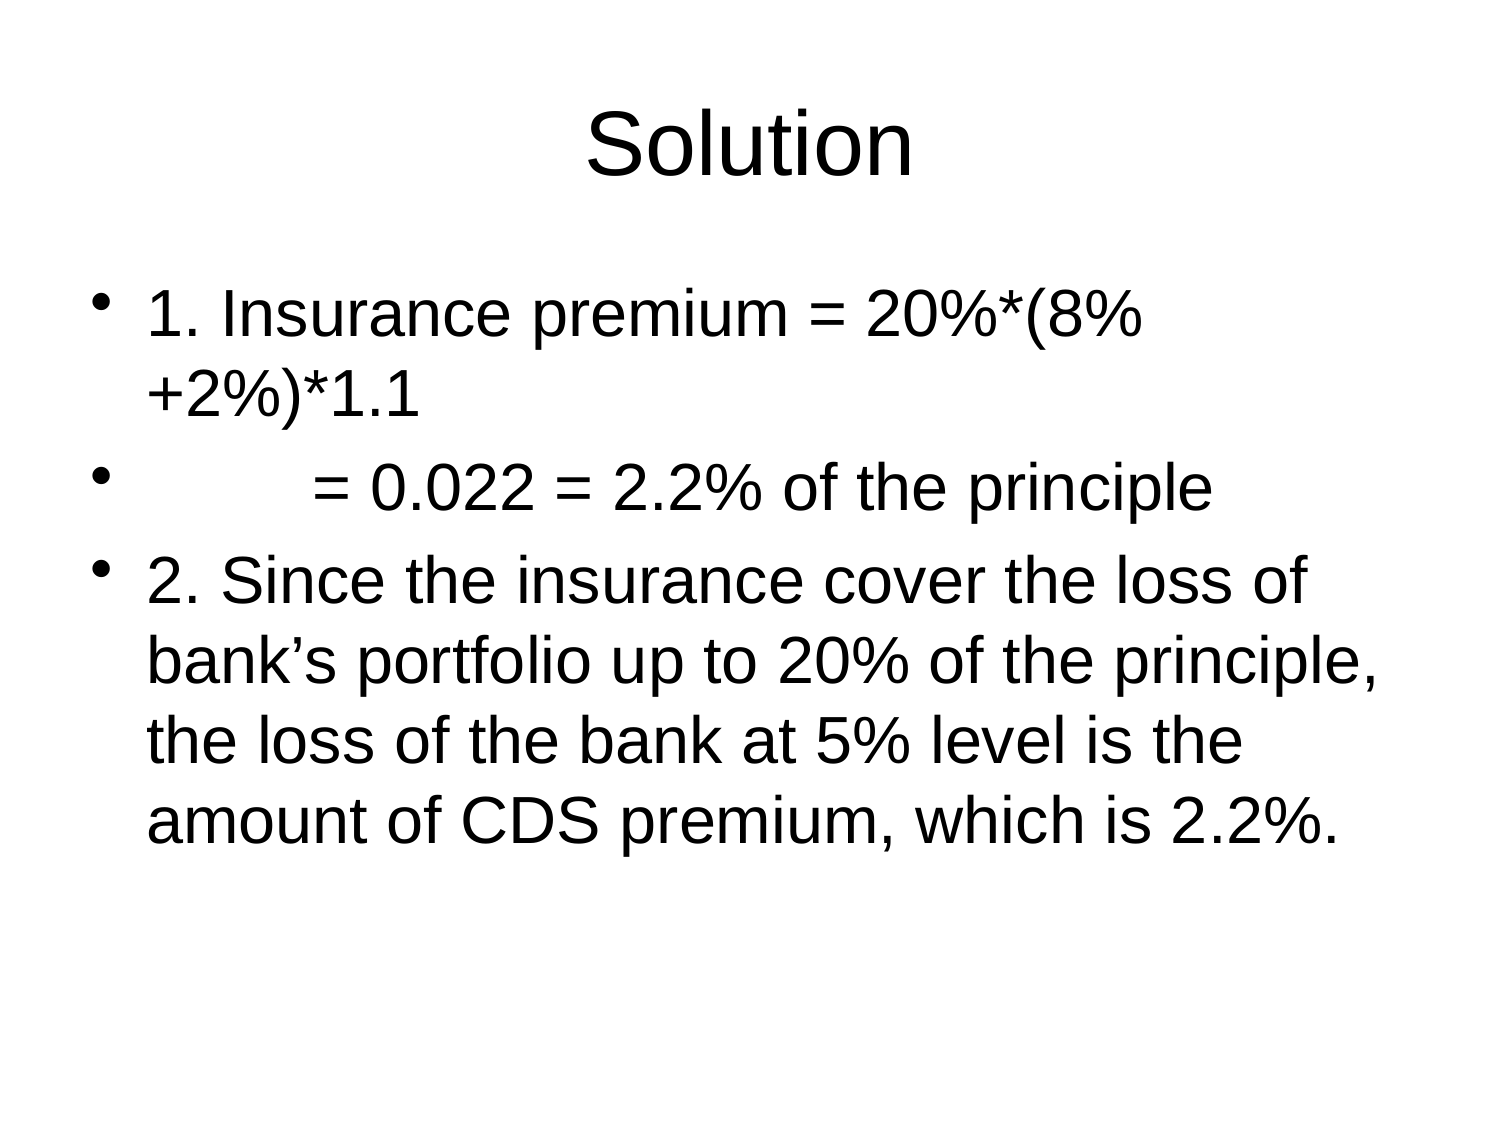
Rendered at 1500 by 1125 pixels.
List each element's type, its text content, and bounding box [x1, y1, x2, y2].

list 1. Insurance premium = 20%*(8%+2%)*1.1 = 0.022 = 2.2% of the principle 2. Since the insurance cover the loss of bank’s portfolio up to 20% of the principle, the loss of the bank at 5% level is the amount of CDS premium, which is 2.2%. [75, 262, 1425, 1005]
title Solution [75, 45, 1425, 233]
